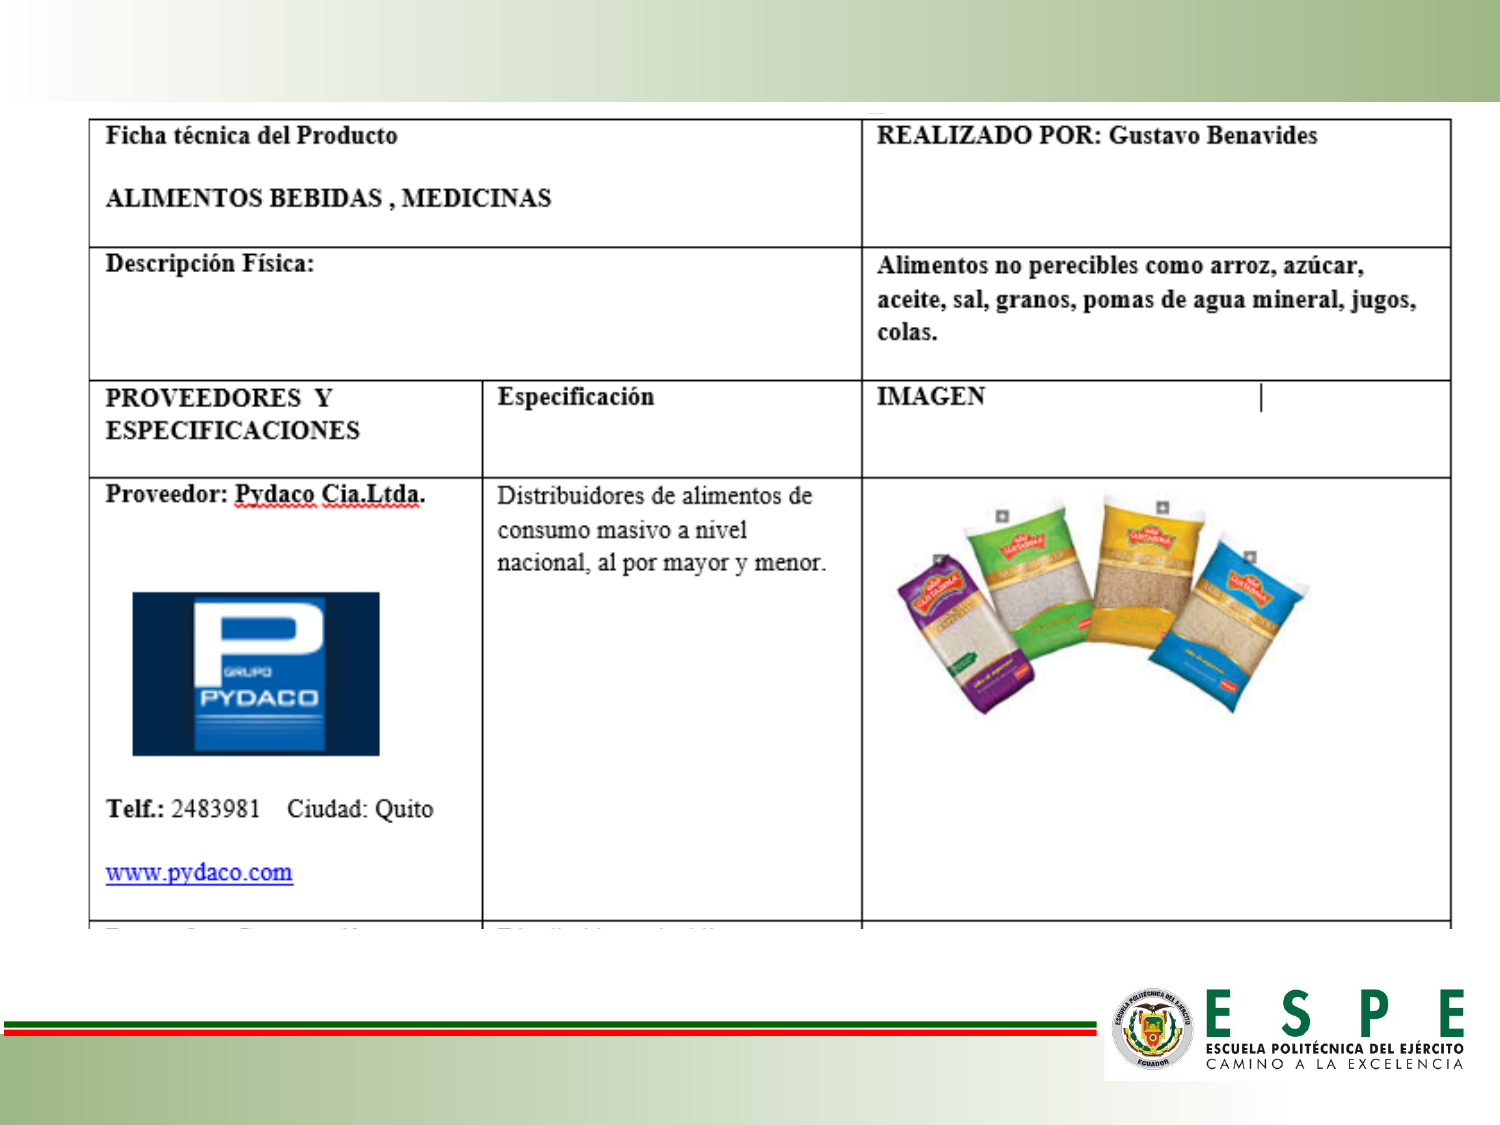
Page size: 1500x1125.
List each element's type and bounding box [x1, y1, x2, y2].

picture [88, 113, 1459, 929]
picture [1104, 976, 1483, 1081]
